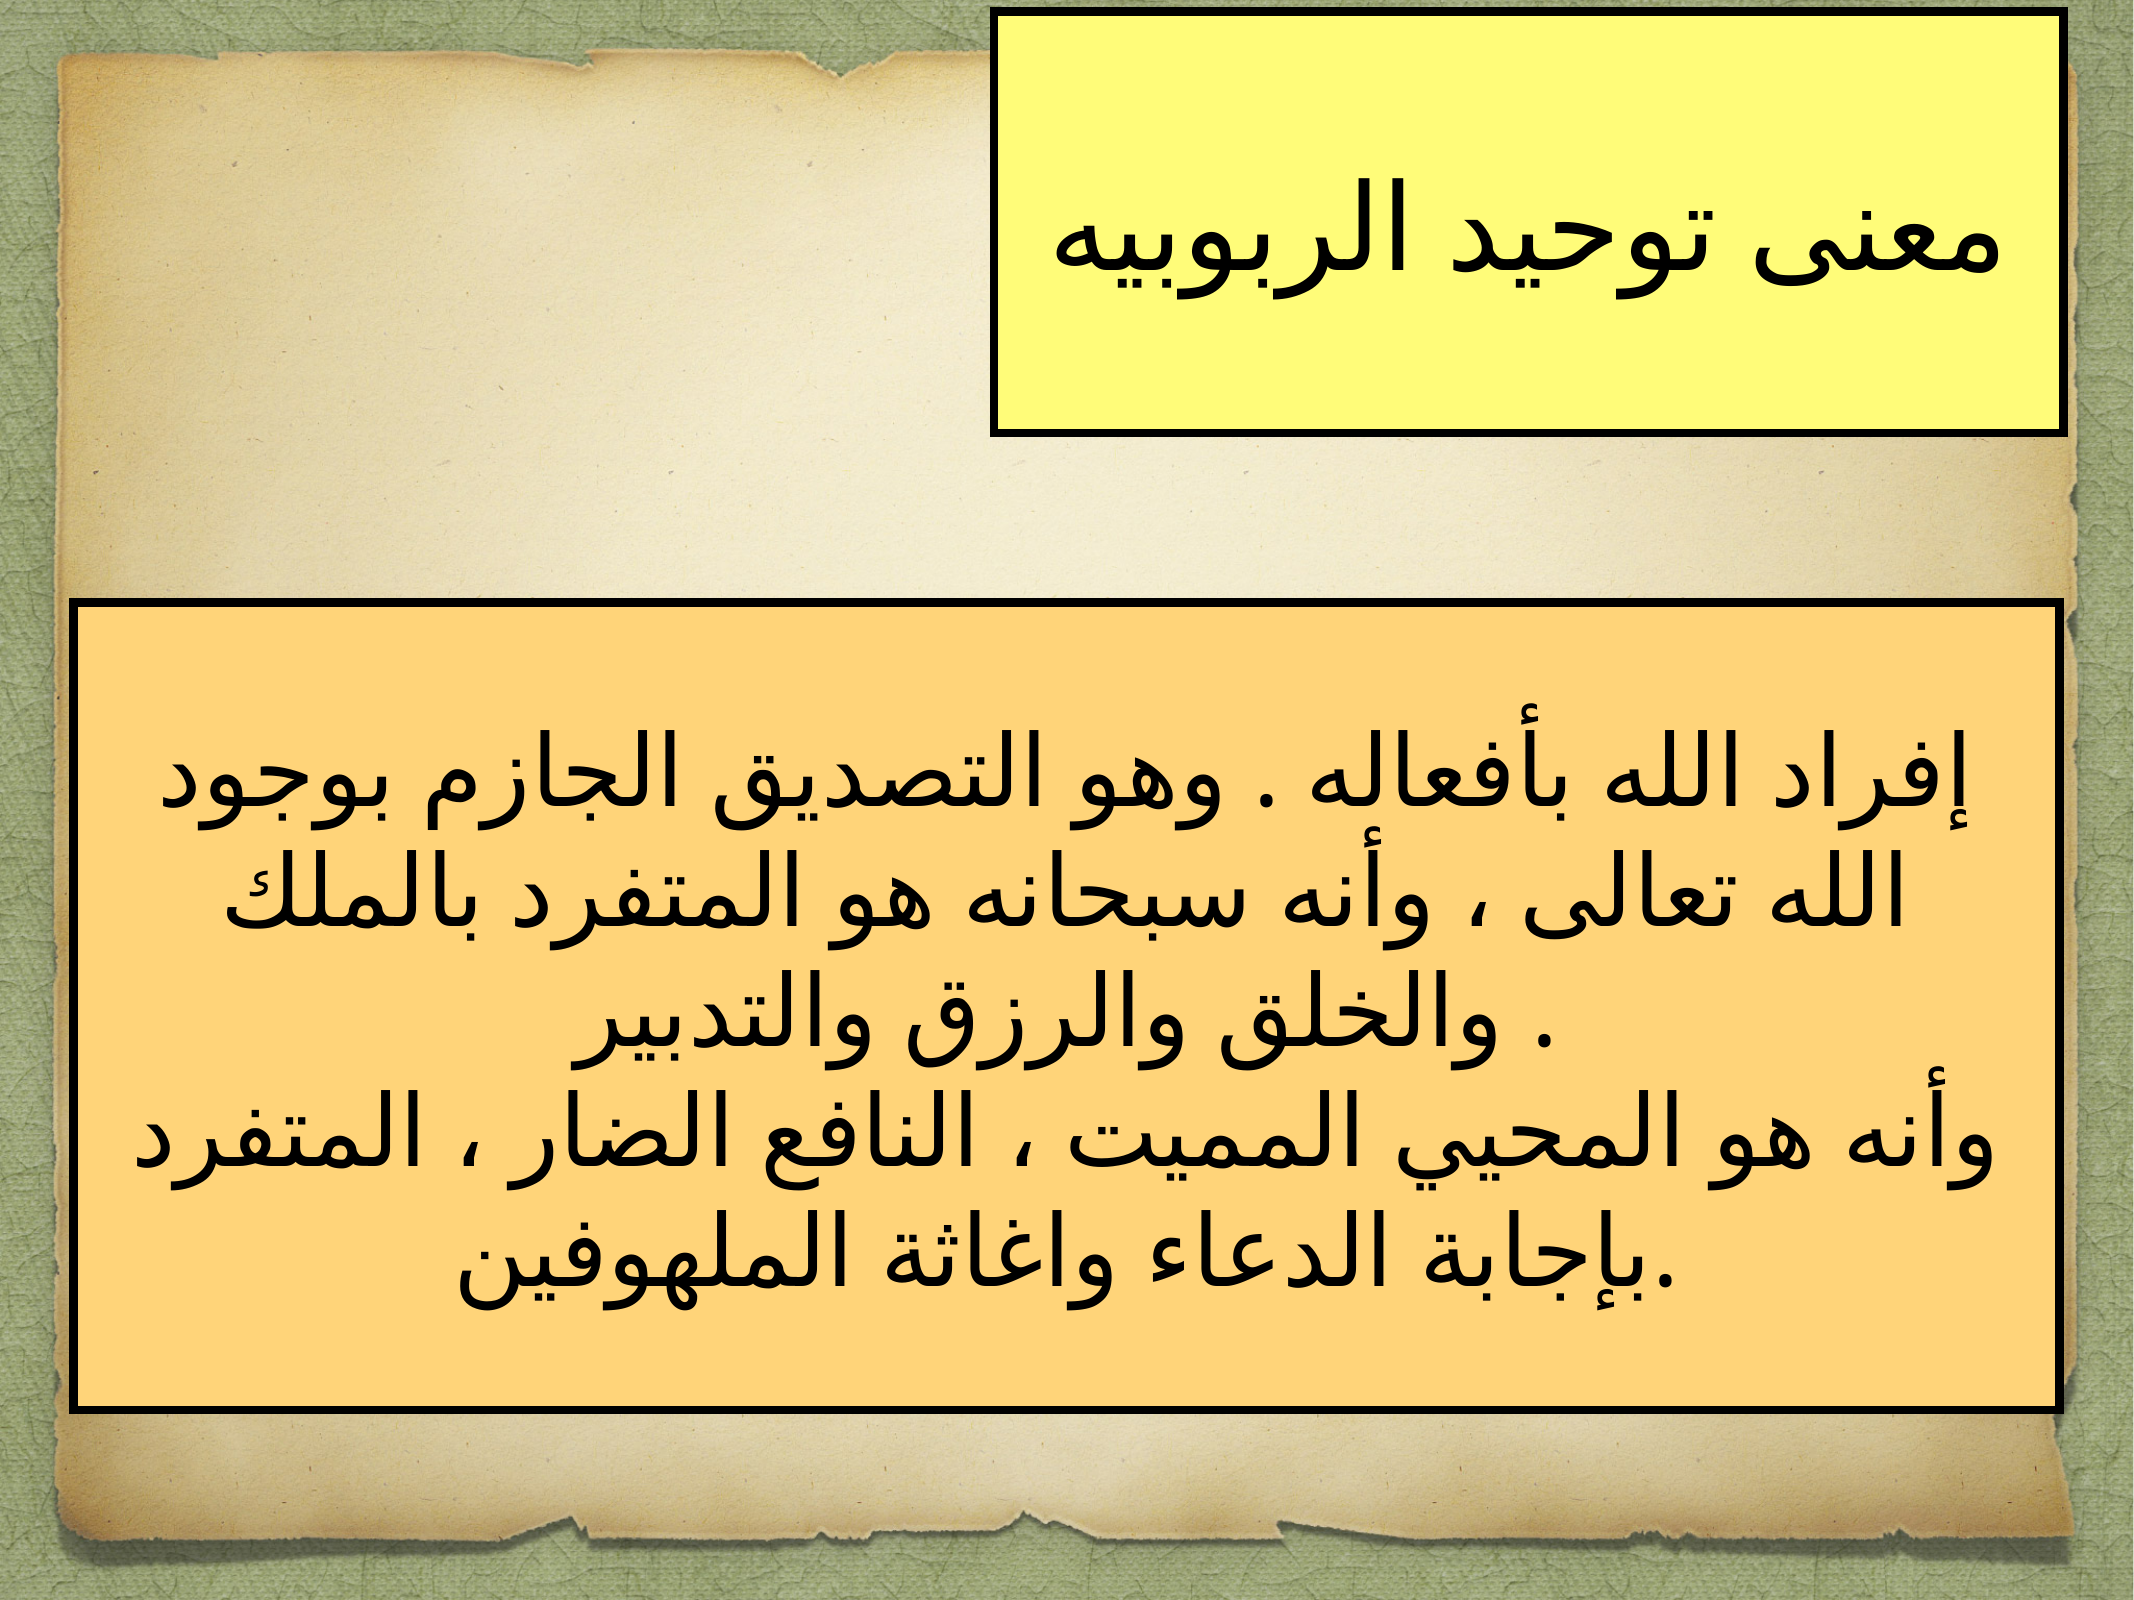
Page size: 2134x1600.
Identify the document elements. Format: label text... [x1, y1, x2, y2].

text_box معنى توحيد الربوبيه [994, 11, 2064, 433]
text_box إفراد الله بأفعاله . وهو التصديق الجازم بوجود الله تعالى ، وأنه سبحانه هو المتفرد بالملك والخلق والرزق والتدبير . وأنه هو المحيي المميت ، النافع الضار ، المتفرد بإجابة الدعاء واغاثة الملهوفين. [73, 602, 2060, 1410]
picture [0, 0, 2134, 1600]
